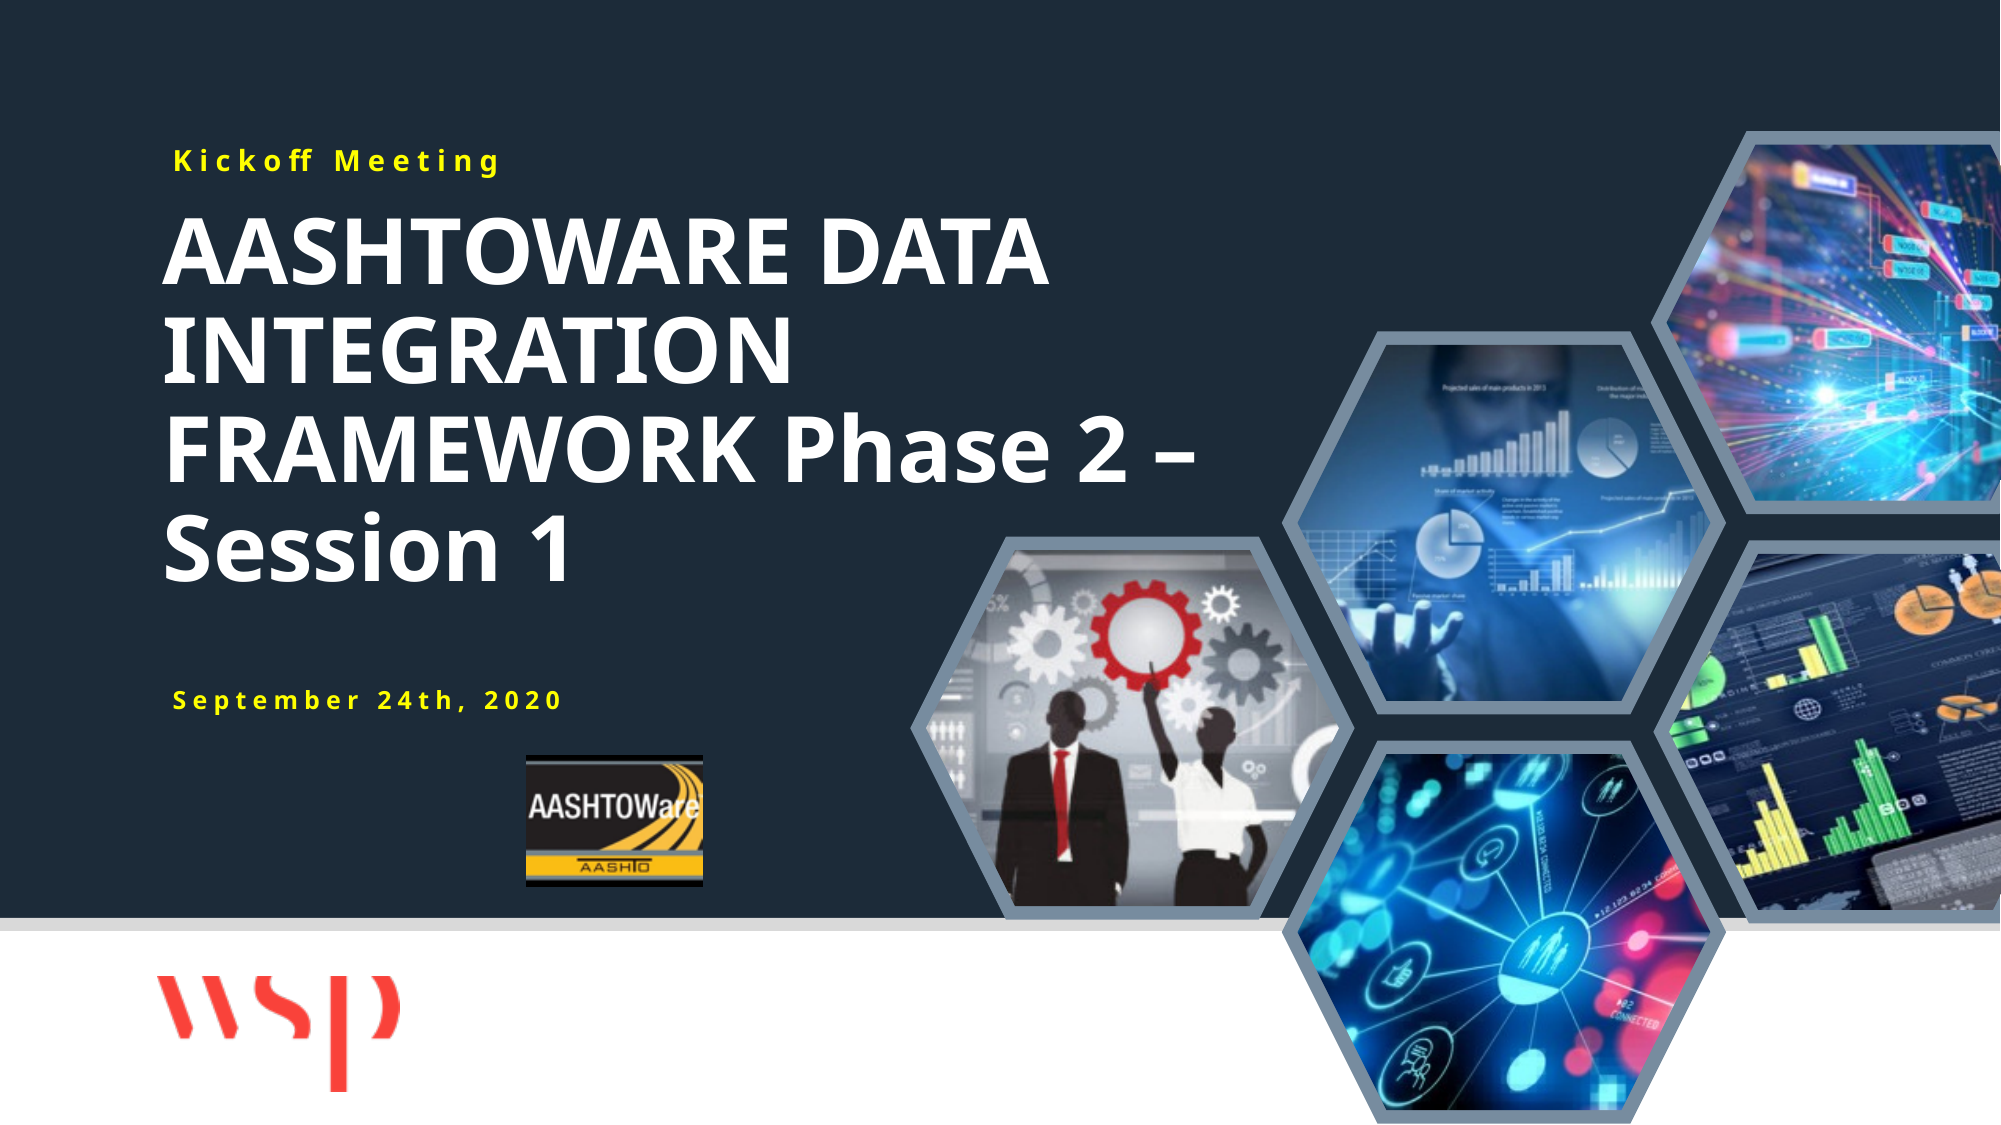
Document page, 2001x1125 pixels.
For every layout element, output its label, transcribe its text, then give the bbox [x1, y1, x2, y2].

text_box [1653, 540, 2000, 924]
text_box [910, 536, 1355, 920]
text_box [1650, 131, 2000, 515]
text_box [1281, 331, 1727, 715]
text_box September 24th, 2020 [157, 680, 703, 715]
title AASHTOWARE DATA INTEGRATION FRAMEWORK Phase 2 – Session 1 [147, 210, 1252, 609]
picture [526, 755, 703, 887]
picture [157, 976, 400, 1092]
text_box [1281, 740, 1727, 1124]
subtitle Kickoff Meeting [157, 138, 985, 229]
